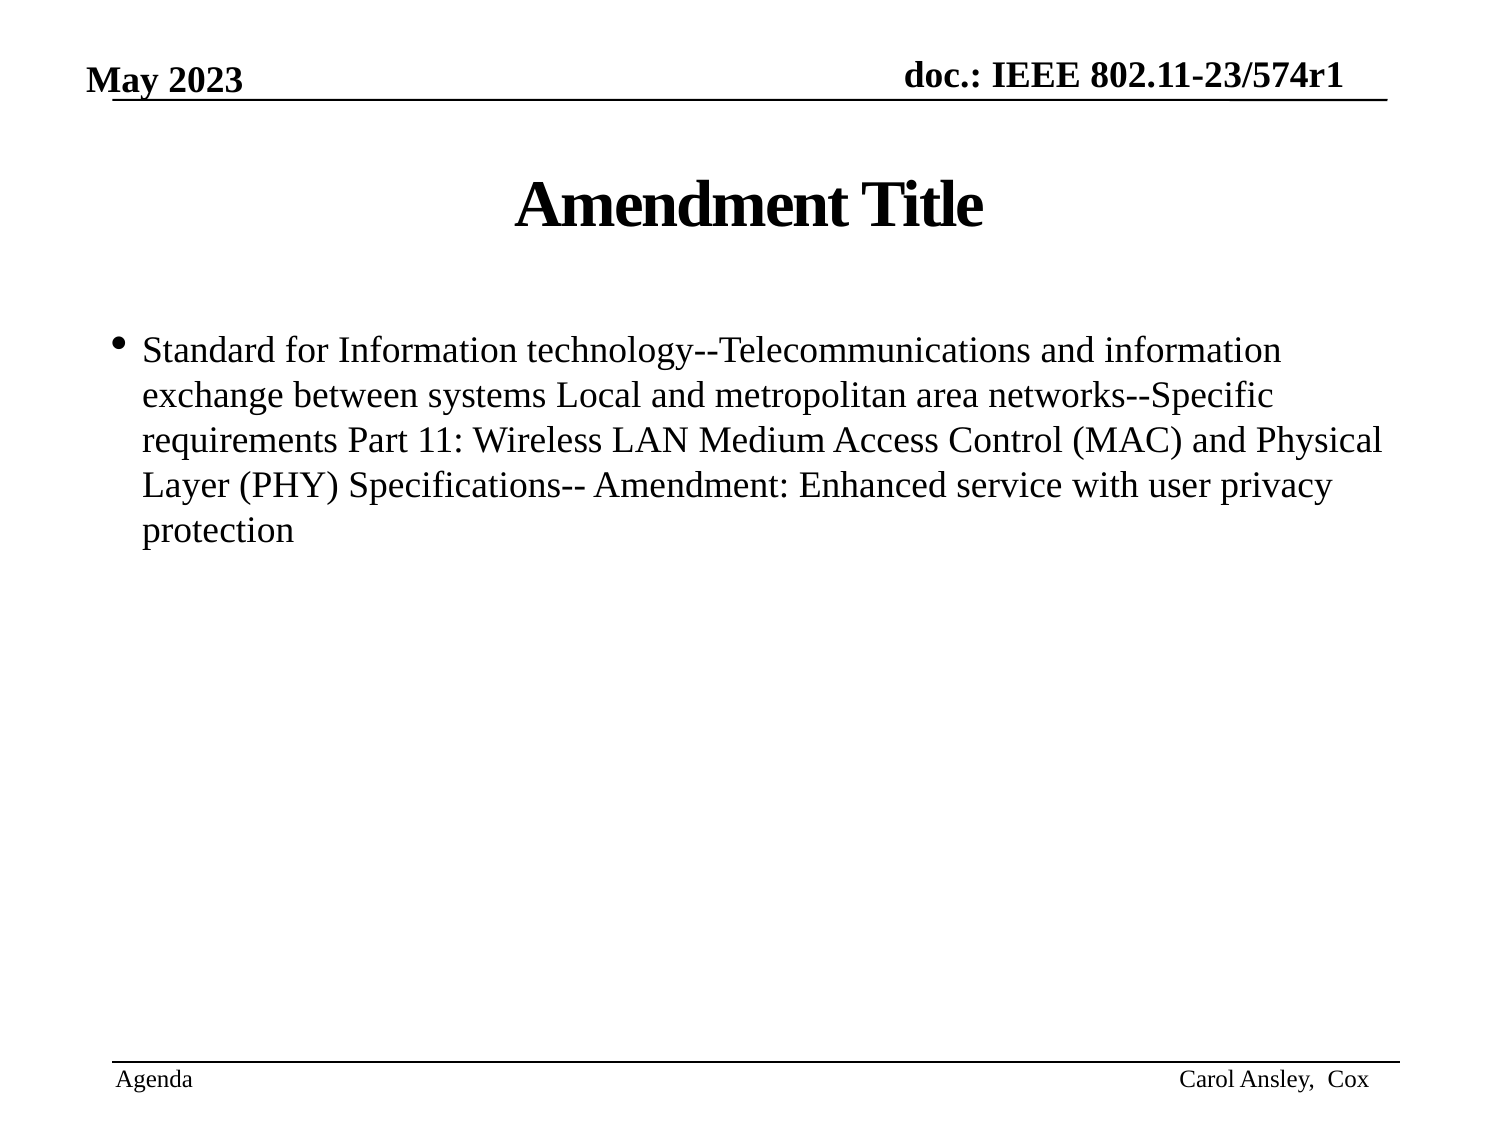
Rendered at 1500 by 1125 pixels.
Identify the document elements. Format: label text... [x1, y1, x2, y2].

text_box Standard for Information technology--Telecommunications and information exchange between systems Local and metropolitan area networks--Specific requirements Part 11: Wireless LAN Medium Access Control (MAC) and Physical Layer (PHY) Specifications-- Amendment: Enhanced service with user privacy protection [112, 324, 1388, 550]
text_box Amendment Title [112, 159, 1388, 240]
